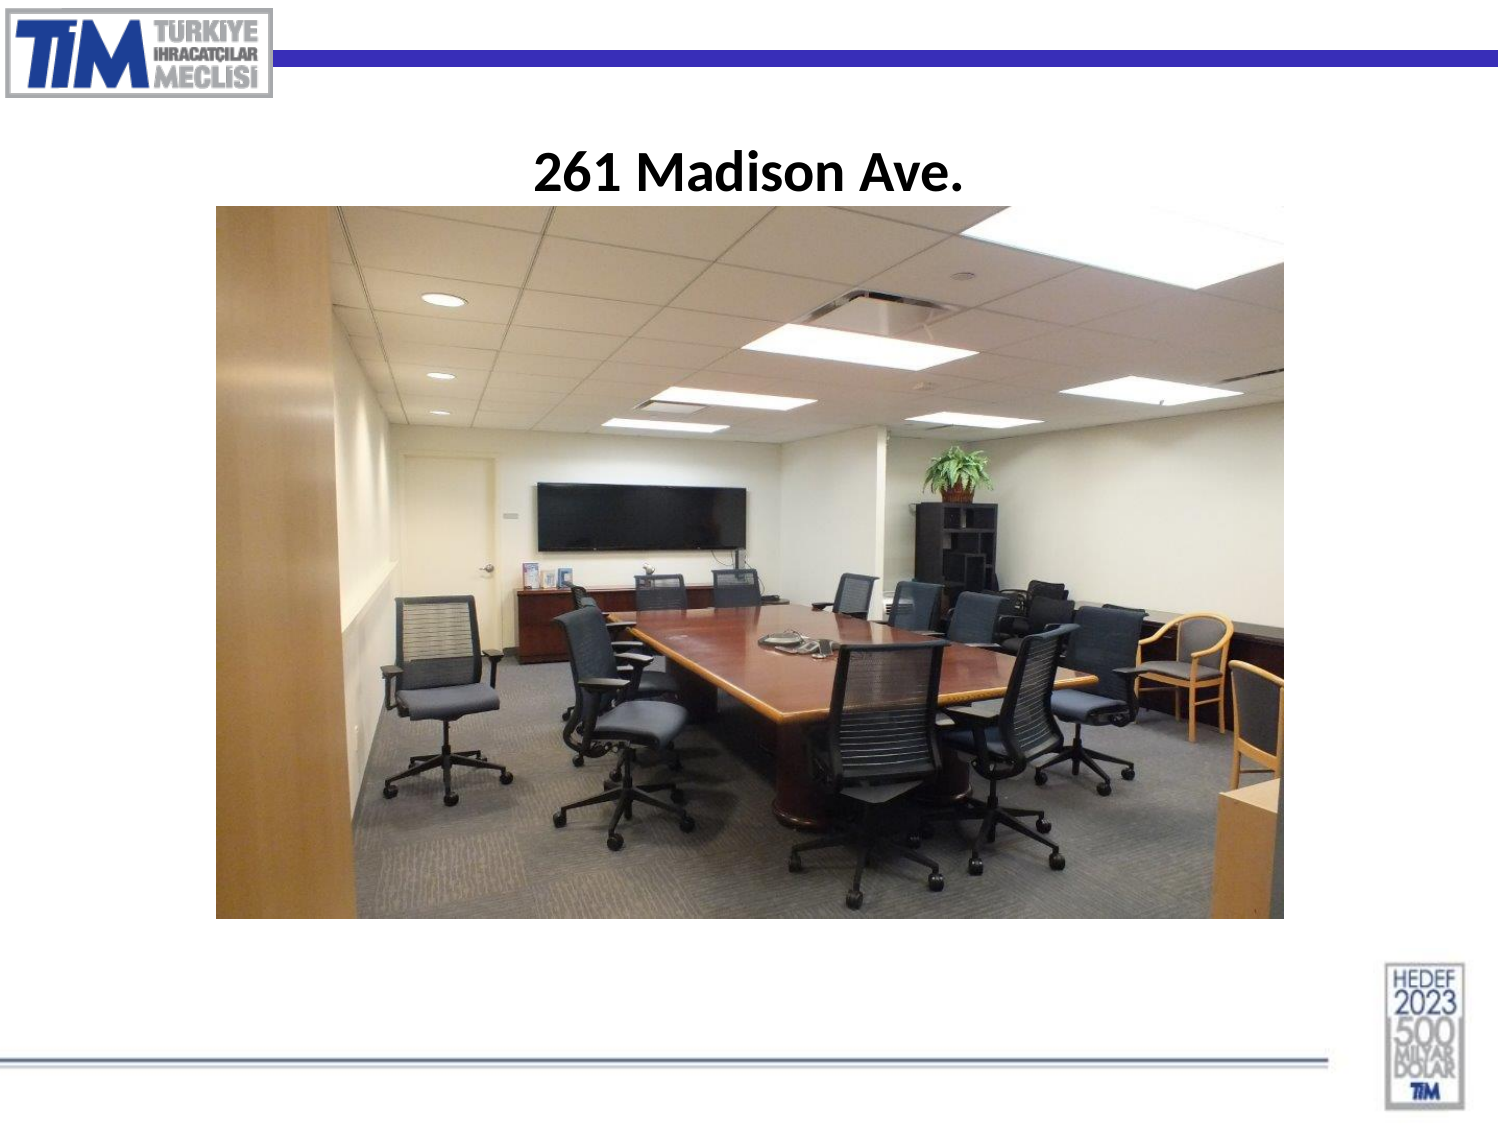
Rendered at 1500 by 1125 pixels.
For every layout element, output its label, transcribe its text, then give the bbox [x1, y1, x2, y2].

picture [216, 206, 1284, 919]
picture [0, 948, 1500, 1125]
picture [5, 8, 273, 98]
text_box 261 Madison Ave. [242, 125, 1270, 205]
